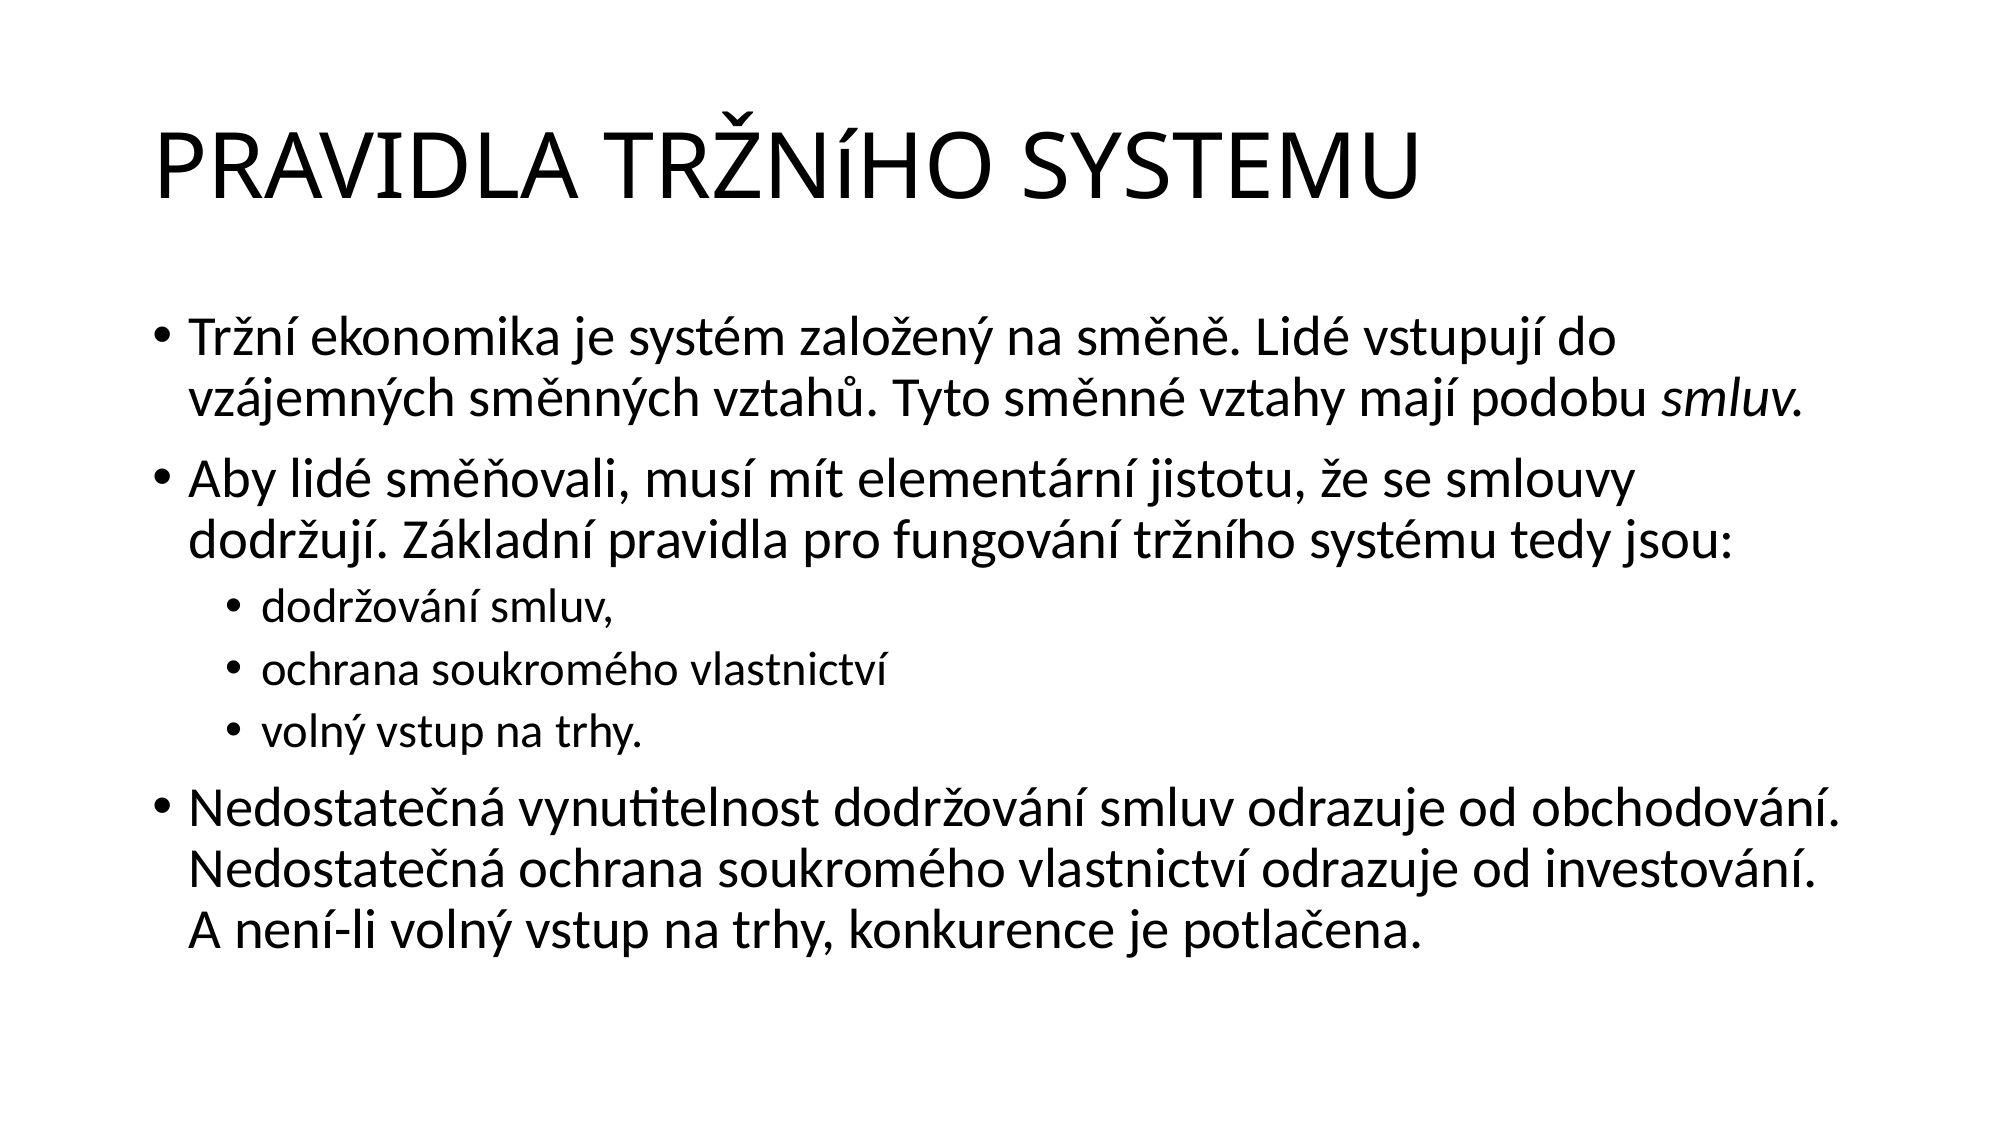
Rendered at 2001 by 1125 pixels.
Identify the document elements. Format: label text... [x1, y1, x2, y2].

list Tržní ekonomika je systém založený na směně. Lidé vstupují do vzájemných směnných vztahů. Tyto směnné vztahy mají podobu smluv. Aby lidé směňovali, musí mít elementární jistotu, že se smlouvy dodržují. Základní pravidla pro fungování tržního systému tedy jsou: dodržování smluv, ochrana soukromého vlastnictví volný vstup na trhy. Nedostatečná vynutitelnost dodržování smluv odrazuje od obchodování. Nedostatečná ochrana soukromého vlastnictví odrazuje od investování. A není-li volný vstup na trhy, konkurence je potlačena. [137, 299, 1863, 1014]
title PRAVIDLA TRŽNíHO SYSTEMU [137, 59, 1863, 278]
